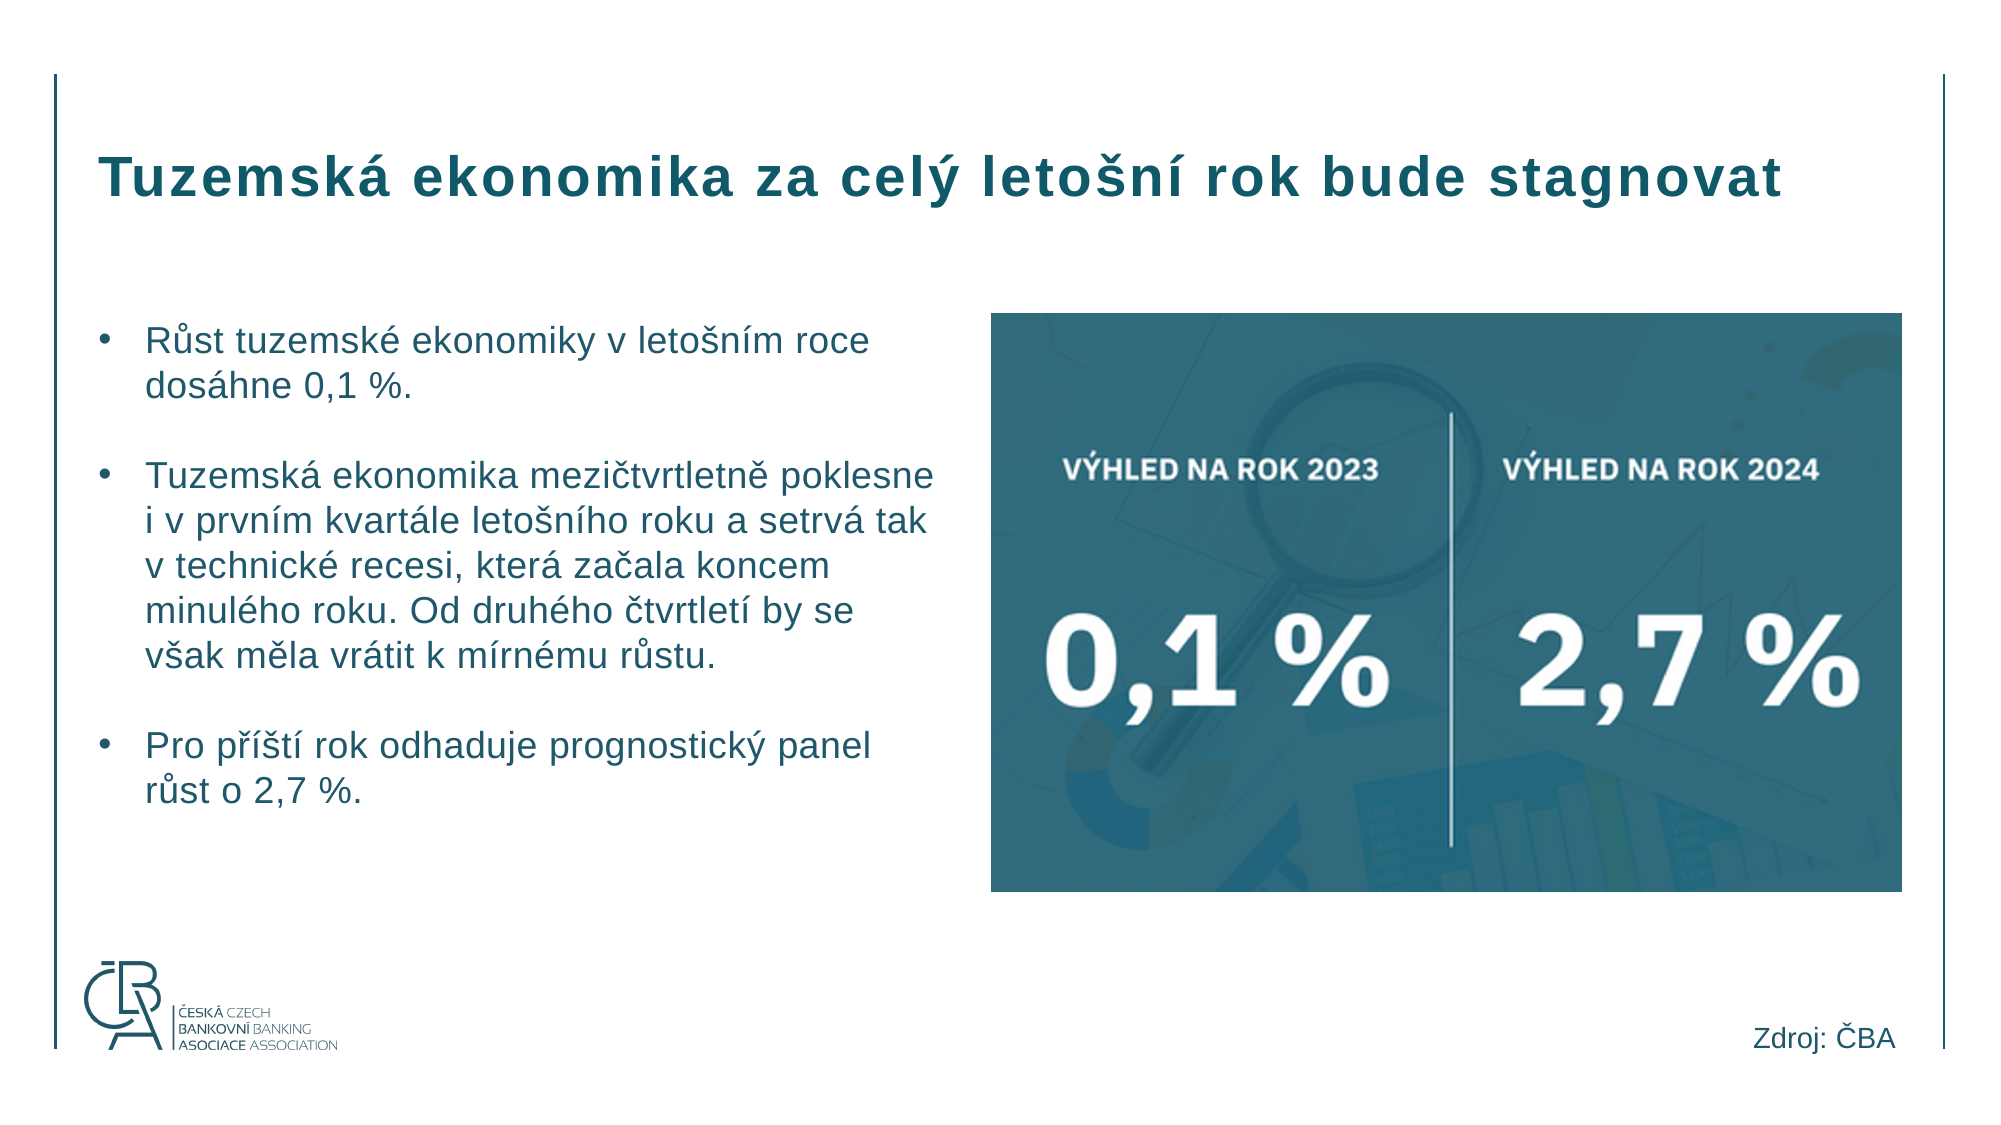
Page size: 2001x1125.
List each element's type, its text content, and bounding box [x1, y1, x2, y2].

picture [84, 961, 337, 1050]
picture [991, 313, 1902, 892]
text_box Zdroj: ČBA [1728, 1008, 1897, 1055]
title Tuzemská ekonomika za celý letošní rok bude stagnovat [98, 101, 1922, 209]
text_box 08.02.2023 [1472, 987, 1908, 1051]
list Růst tuzemské ekonomiky v letošním roce dosáhne 0,1 %. Tuzemská ekonomika mezičtvrtletně poklesne i v prvním kvartále letošního roku a setrvá tak v technické recesi, která začala koncem minulého roku. Od druhého čtvrtletí by se však měla vrátit k mírnému růstu. Pro příští rok odhaduje prognostický panel růst o 2,7 %. [98, 350, 941, 777]
